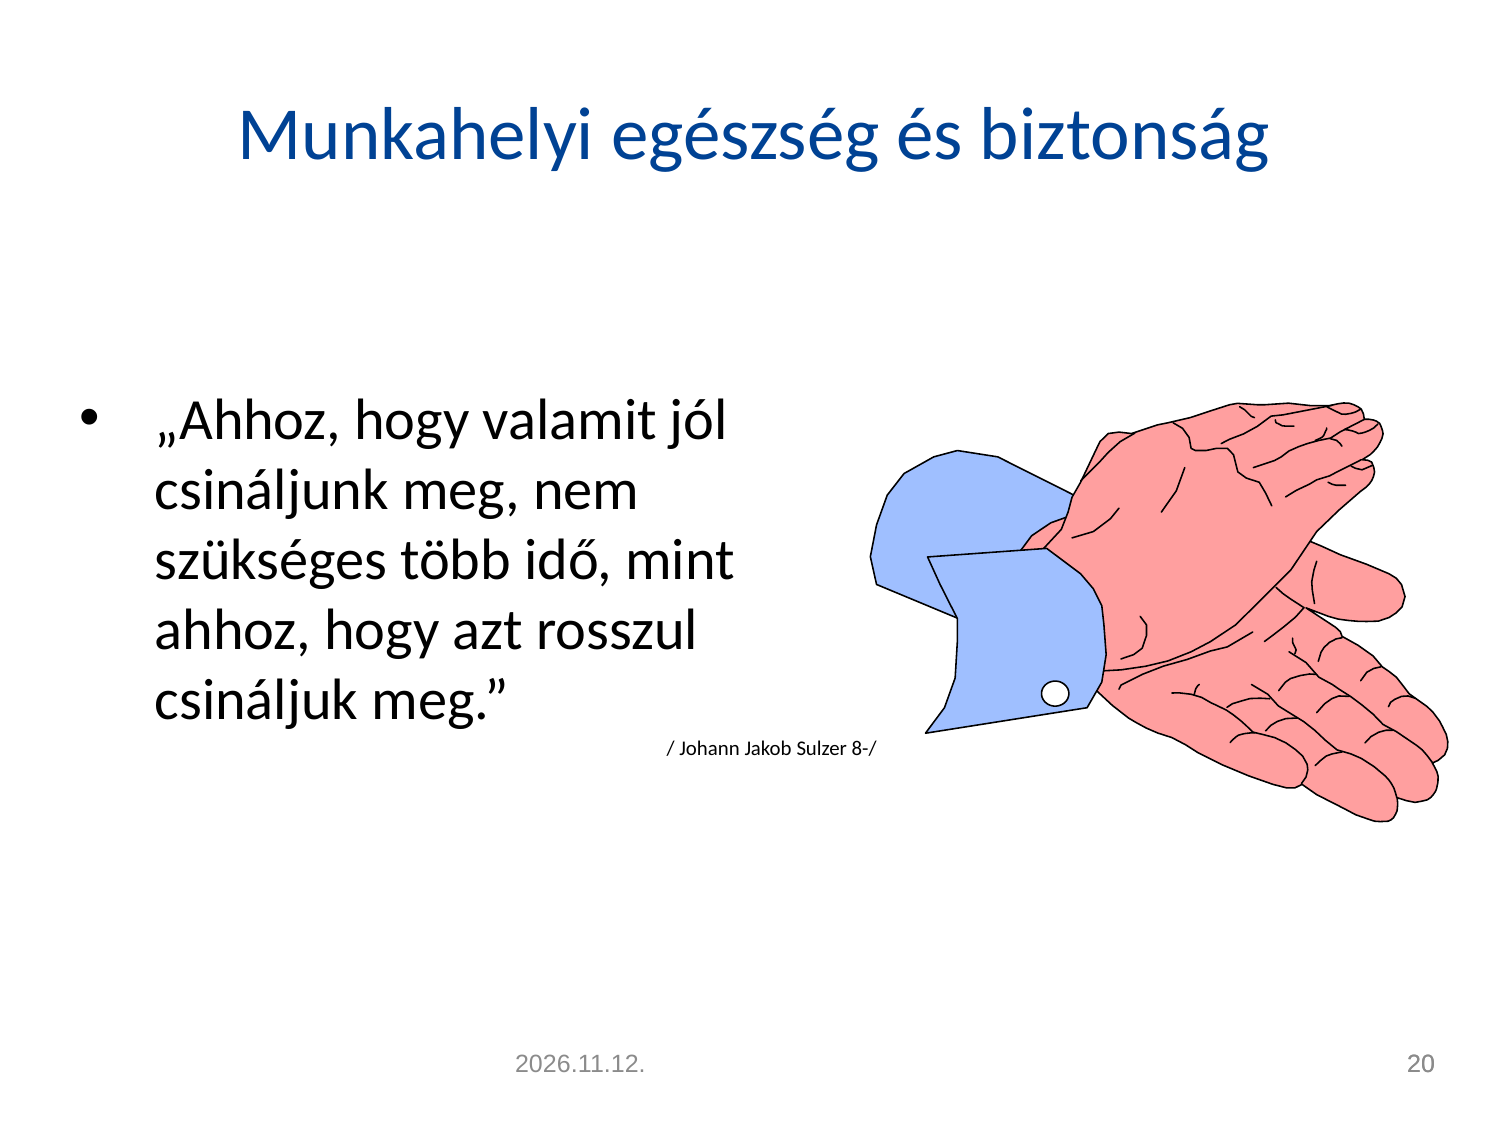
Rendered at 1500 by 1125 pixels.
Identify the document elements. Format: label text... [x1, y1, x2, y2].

list „Ahhoz, hogy valamit jól csináljunk meg, nem szükséges több idő, mint ahhoz, hogy azt rosszul csináljuk meg.” / Johann Jakob Sulzer 8-/ [64, 373, 892, 917]
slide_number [500, 1025, 713, 1100]
text_box 20 [1237, 1024, 1450, 1100]
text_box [867, 400, 1451, 825]
title Munkahelyi egészség és biztonság [0, 54, 1500, 205]
